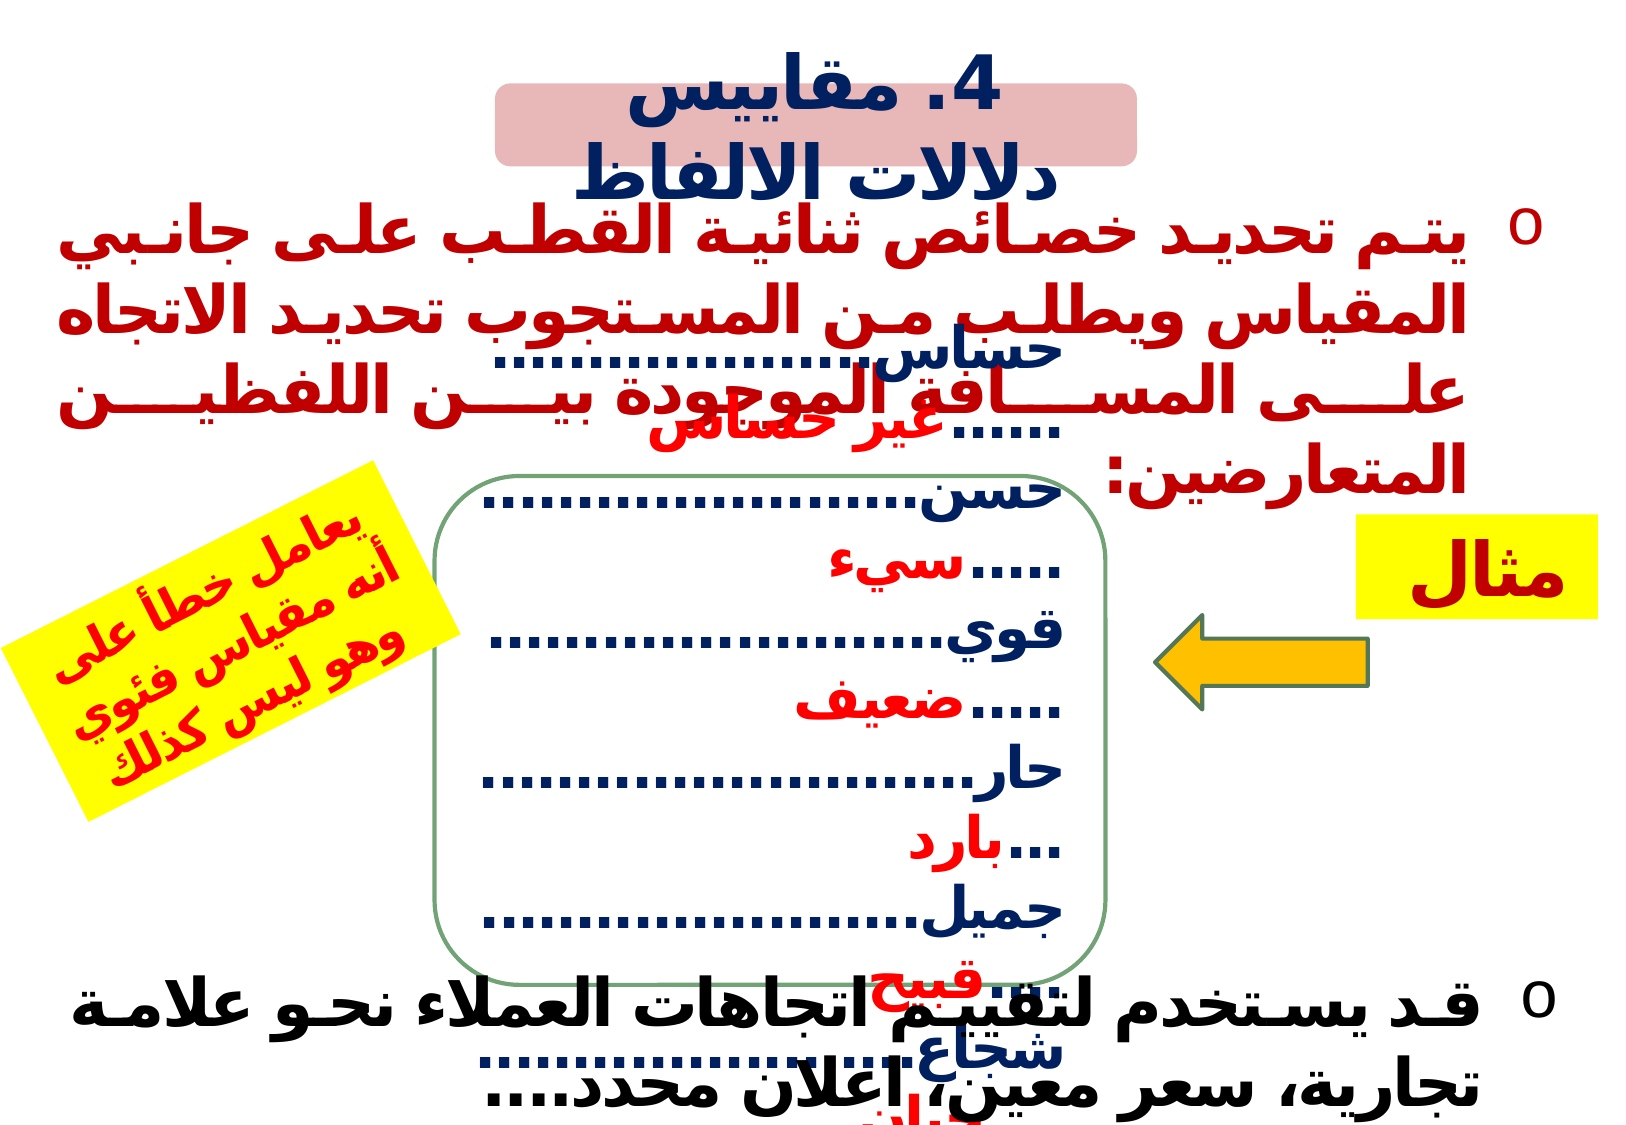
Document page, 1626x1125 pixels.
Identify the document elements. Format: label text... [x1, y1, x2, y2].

text_box 4. مقاييس دلالات الالفاظ [494, 83, 1138, 167]
text_box مثال [1355, 514, 1598, 620]
slide_number 8 [816, 1090, 896, 1094]
text_box حساس..........................غير حساس حسن............................سيء قوي.............................ضعيف حار.............................بارد جميل...........................قبيح شجاع...........................جبان [432, 473, 1108, 987]
text_box يتم تحديد خصائص ثنائية القطب على جانبي المقياس ويطلب من المستجوب تحديد الاتجاه على المسافة الموجودة بين اللفظين المتعارضين: [44, 271, 1561, 423]
text_box يعامل خطأ على أنه مقياس فئوي وهو ليس كذلك [0, 460, 461, 822]
text_box قد يستخدم لتقييم اتجاهات العملاء نحو علامة تجارية، سعر معين، اعلان محدد.... [57, 989, 1574, 1090]
text_box [1152, 613, 1370, 712]
